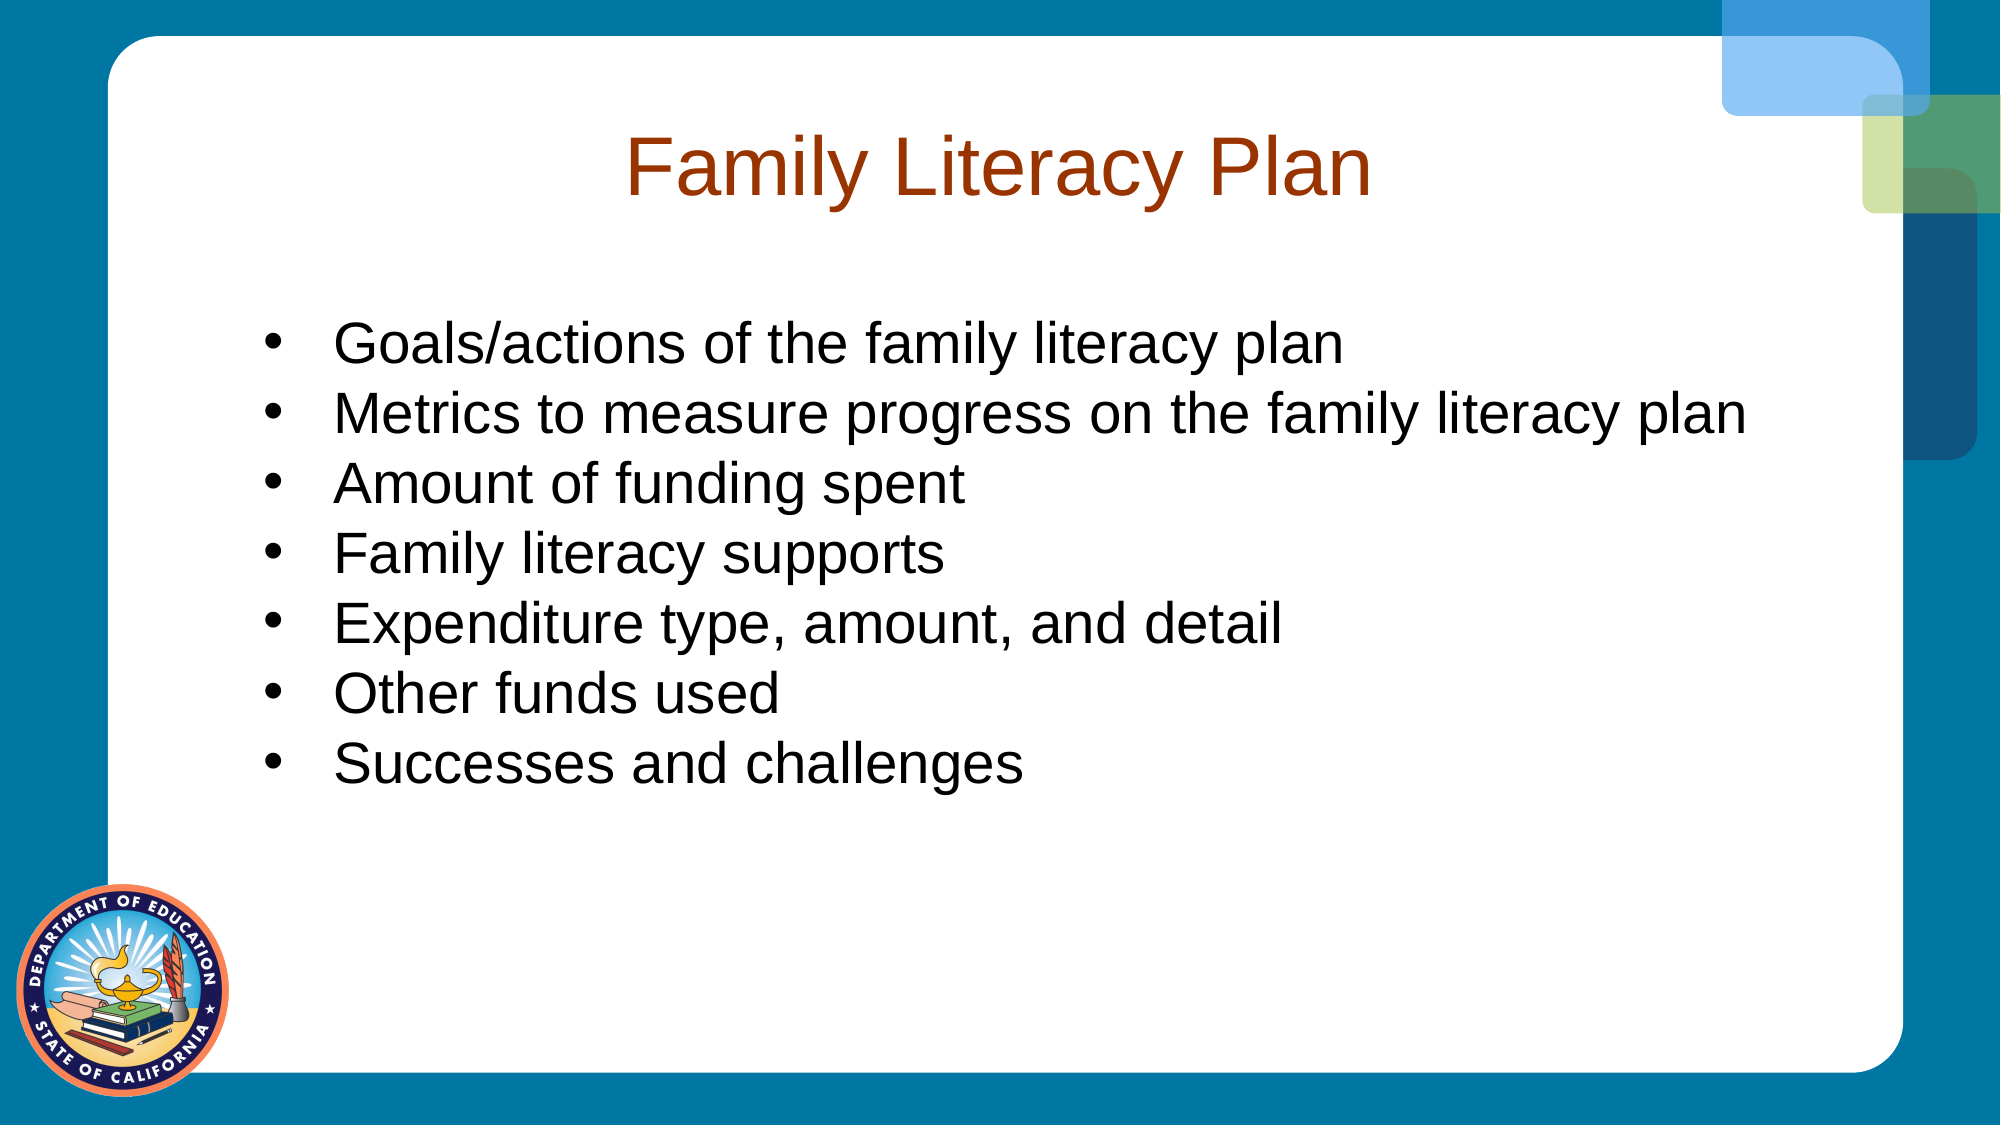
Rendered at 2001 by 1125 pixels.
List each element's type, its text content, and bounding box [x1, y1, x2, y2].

list Goals/actions of the family literacy plan Metrics to measure progress on the family literacy plan Amount of funding spent Family literacy supports Expenditure type, amount, and detail Other funds used Successes and challenges [222, 299, 1778, 1014]
picture [17, 884, 229, 1096]
title Family Literacy Plan [222, 59, 1778, 278]
